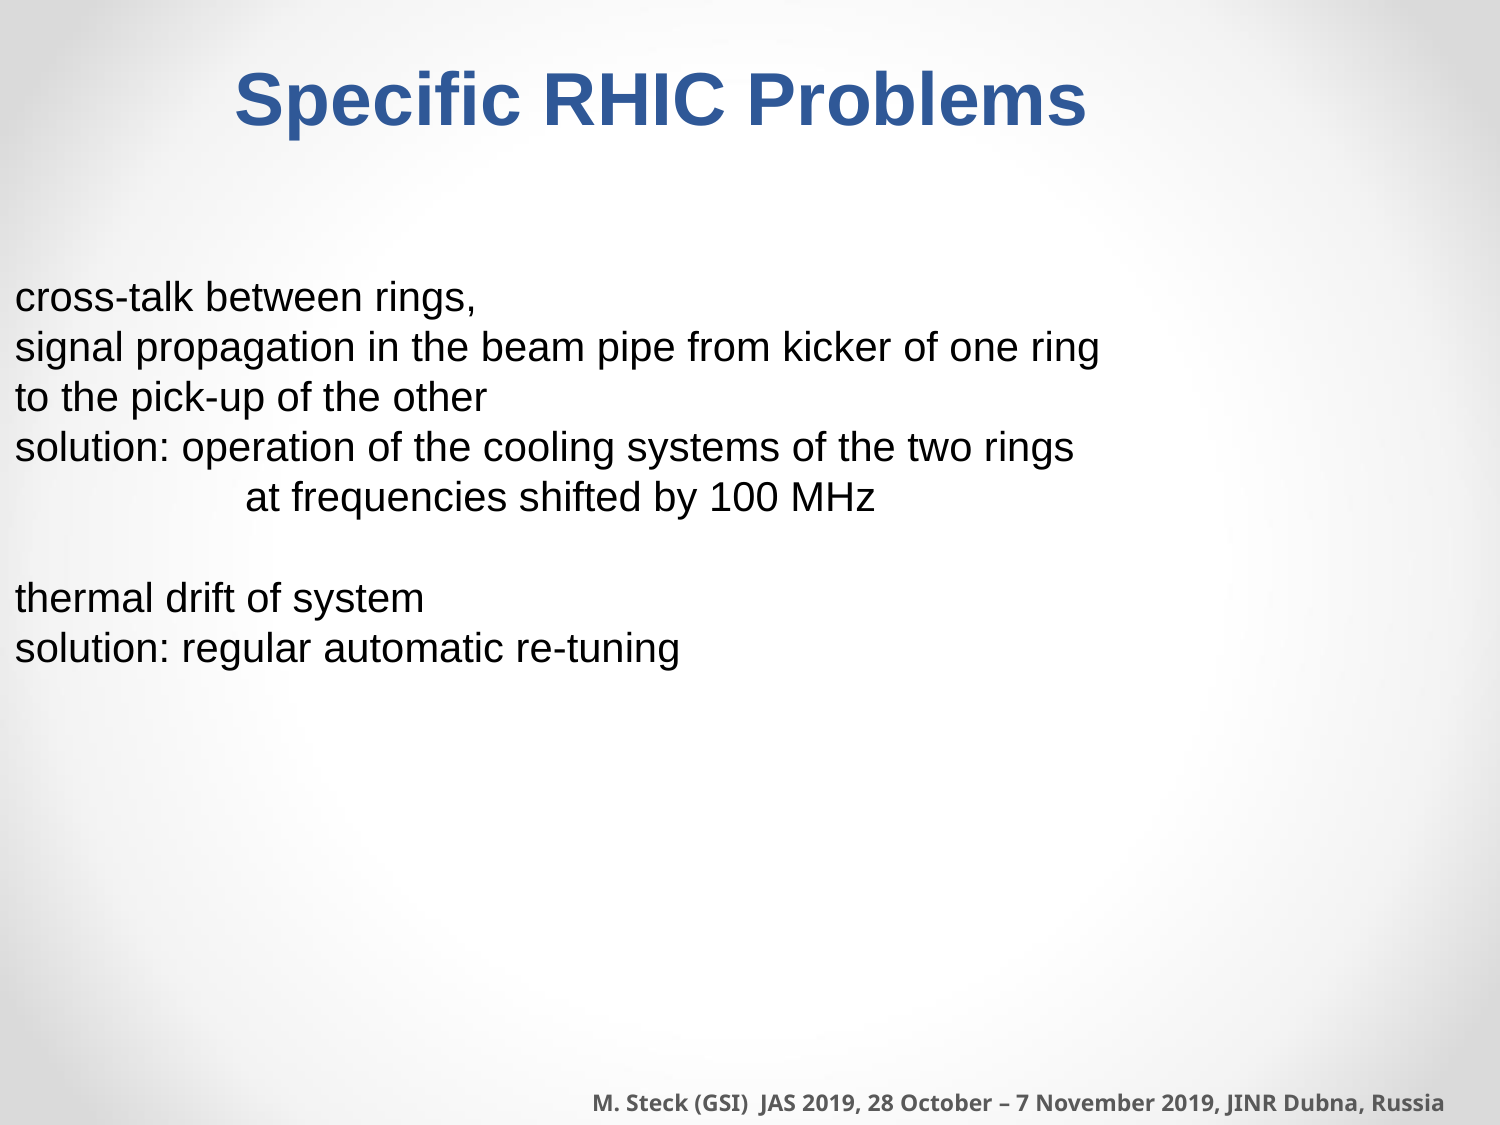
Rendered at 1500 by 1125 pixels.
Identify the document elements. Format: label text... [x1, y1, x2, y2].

text_box Specific RHIC Problems [220, 42, 1217, 148]
picture [0, 1063, 1500, 1125]
list cross-talk between rings, signal propagation in the beam pipe from kicker of one ring to the pick-up of the other solution: operation of the cooling systems of the two rings at frequencies shifted by 100 MHz thermal drift of system solution: regular automatic re-tuning [0, 262, 1500, 1063]
picture [0, 0, 1500, 262]
